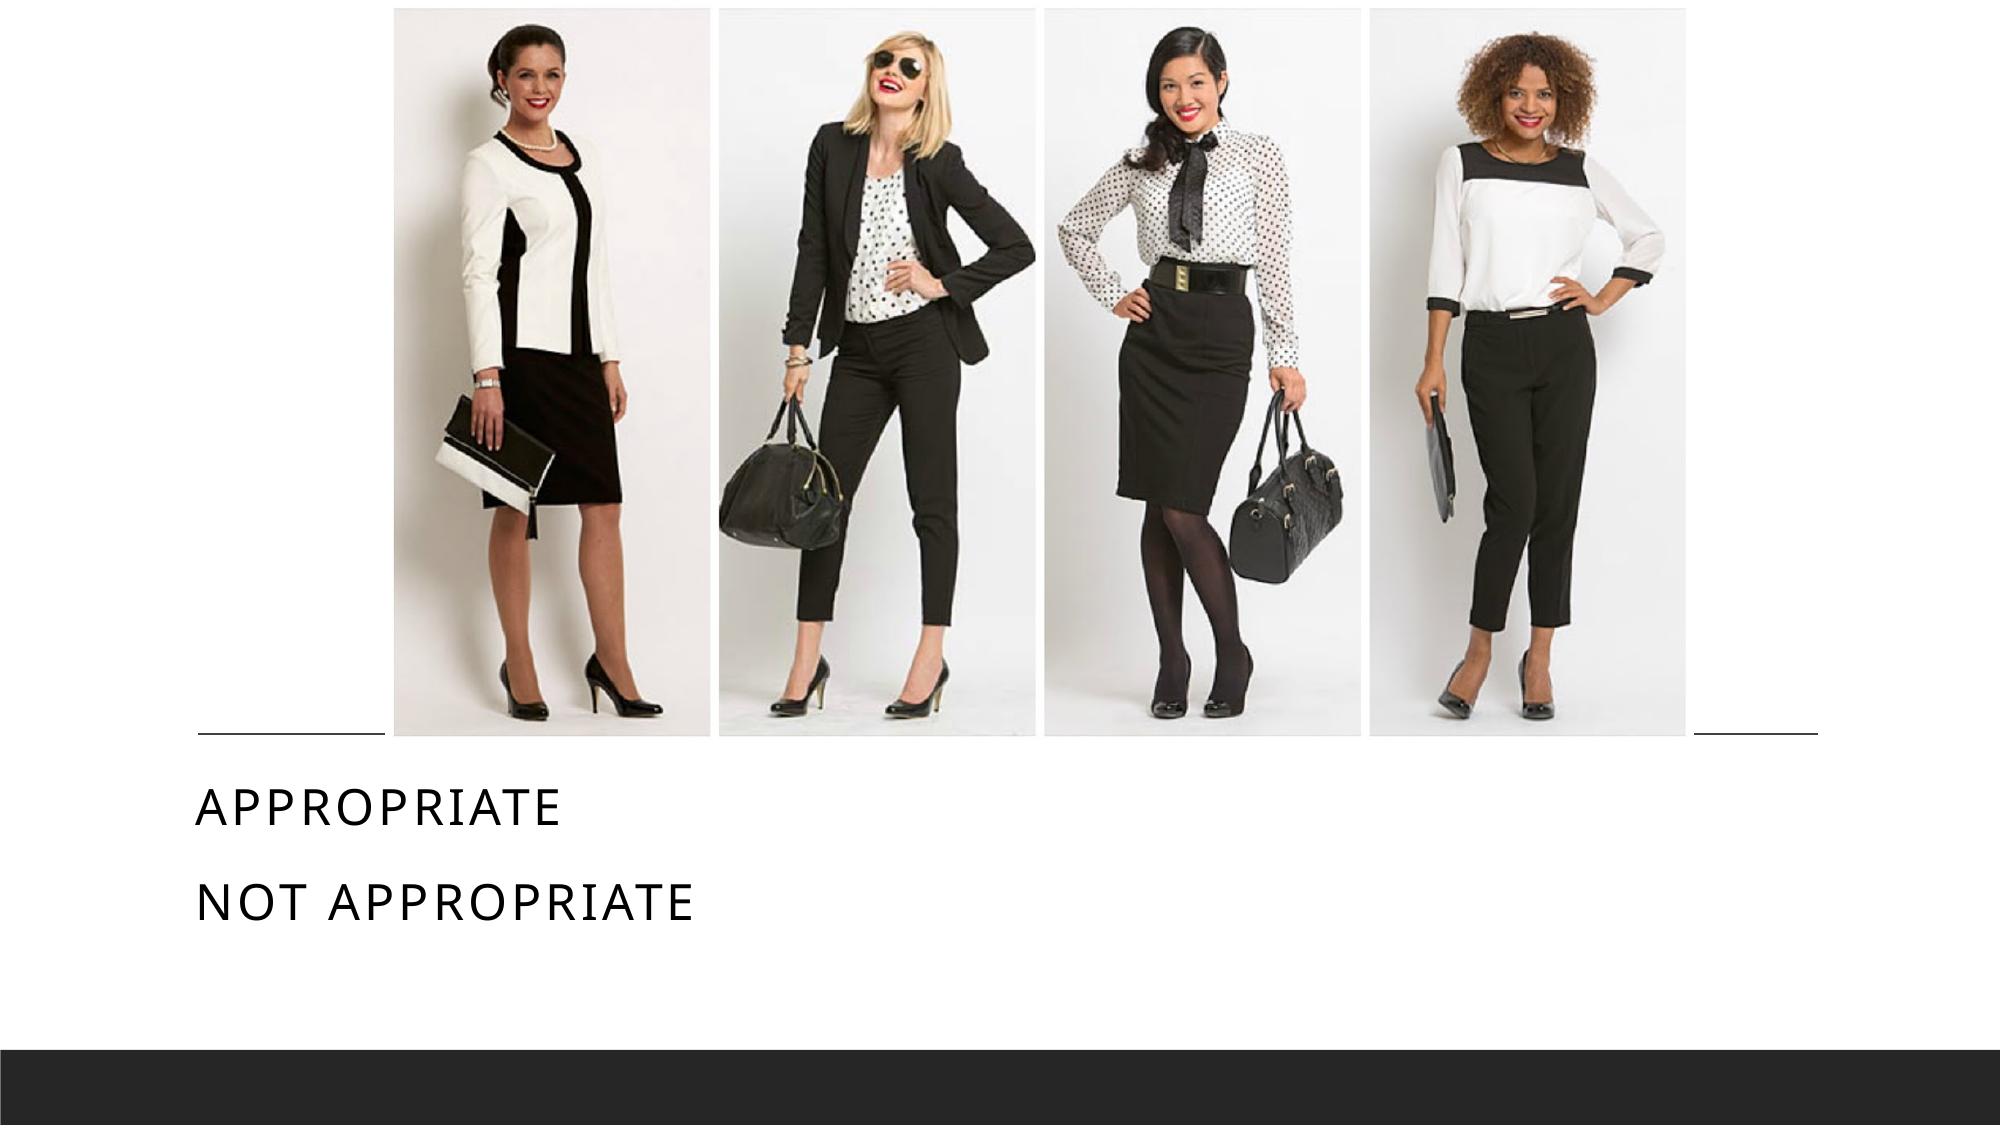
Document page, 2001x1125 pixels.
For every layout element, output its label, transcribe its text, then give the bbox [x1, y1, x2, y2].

picture [384, 0, 1695, 746]
subtitle APPROPRIATE NOT APPROPRIATE [180, 761, 1831, 950]
